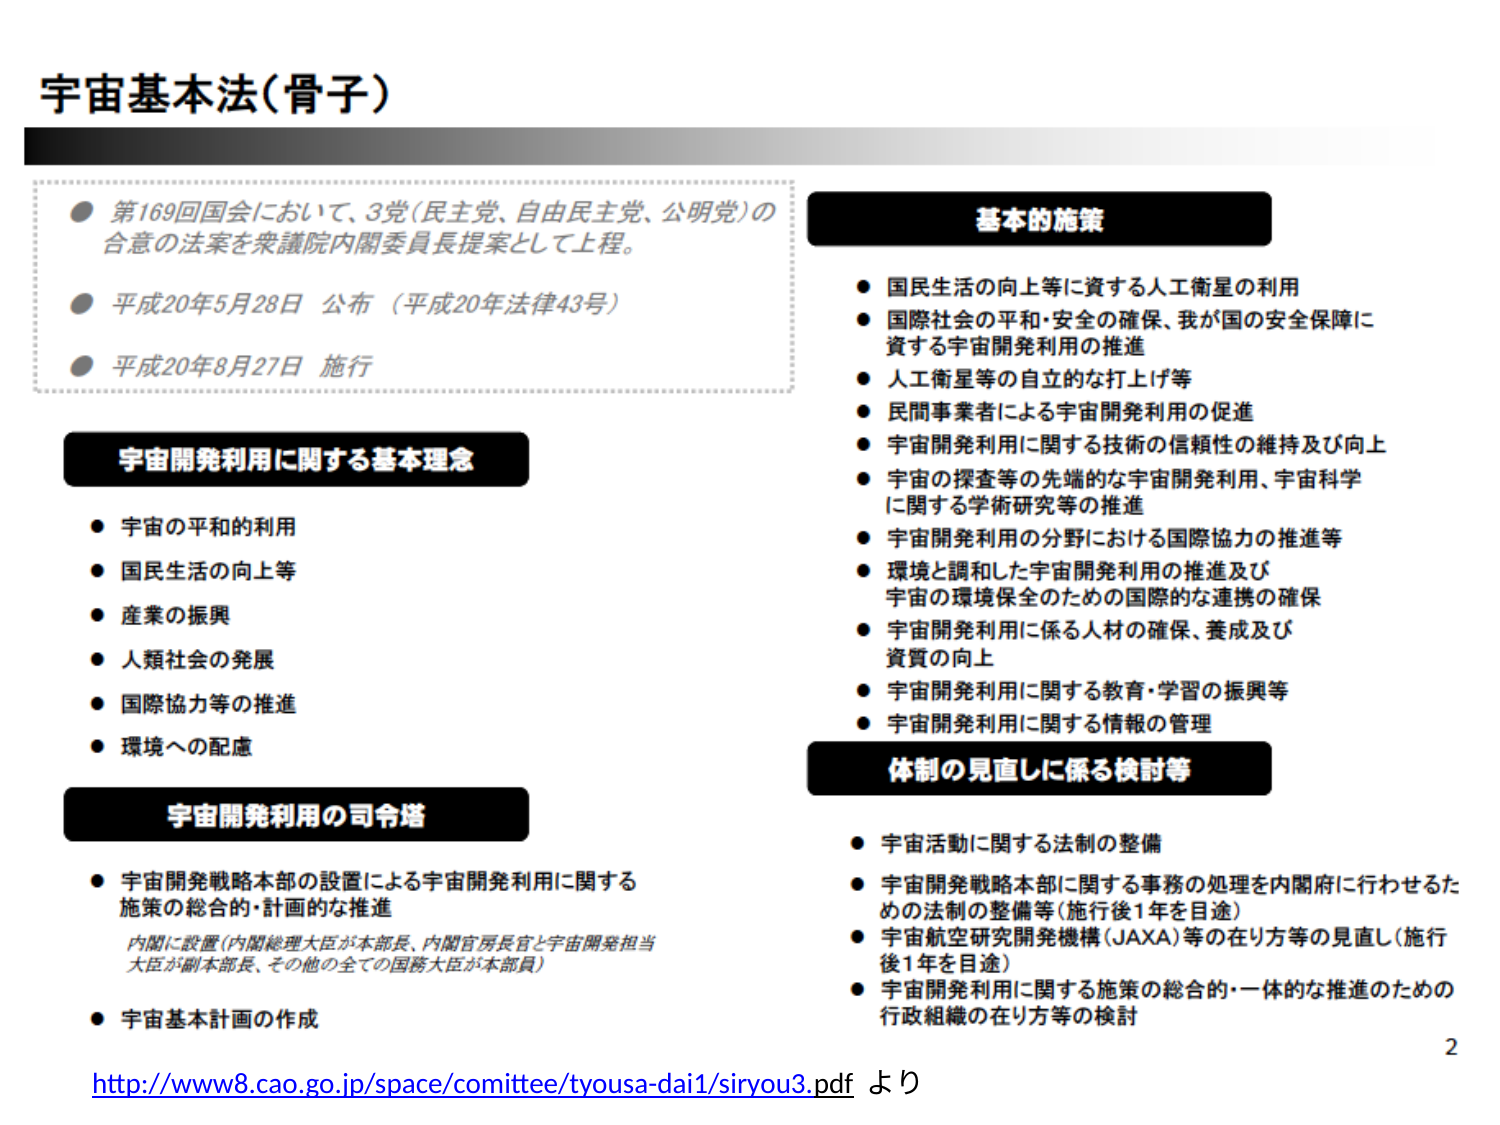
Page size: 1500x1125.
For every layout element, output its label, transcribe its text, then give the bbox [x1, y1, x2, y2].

text_box http://www8.cao.go.jp/space/comittee/tyousa-dai1/siryou3.pdf より [77, 1090, 1450, 1107]
picture [0, 39, 1500, 1083]
